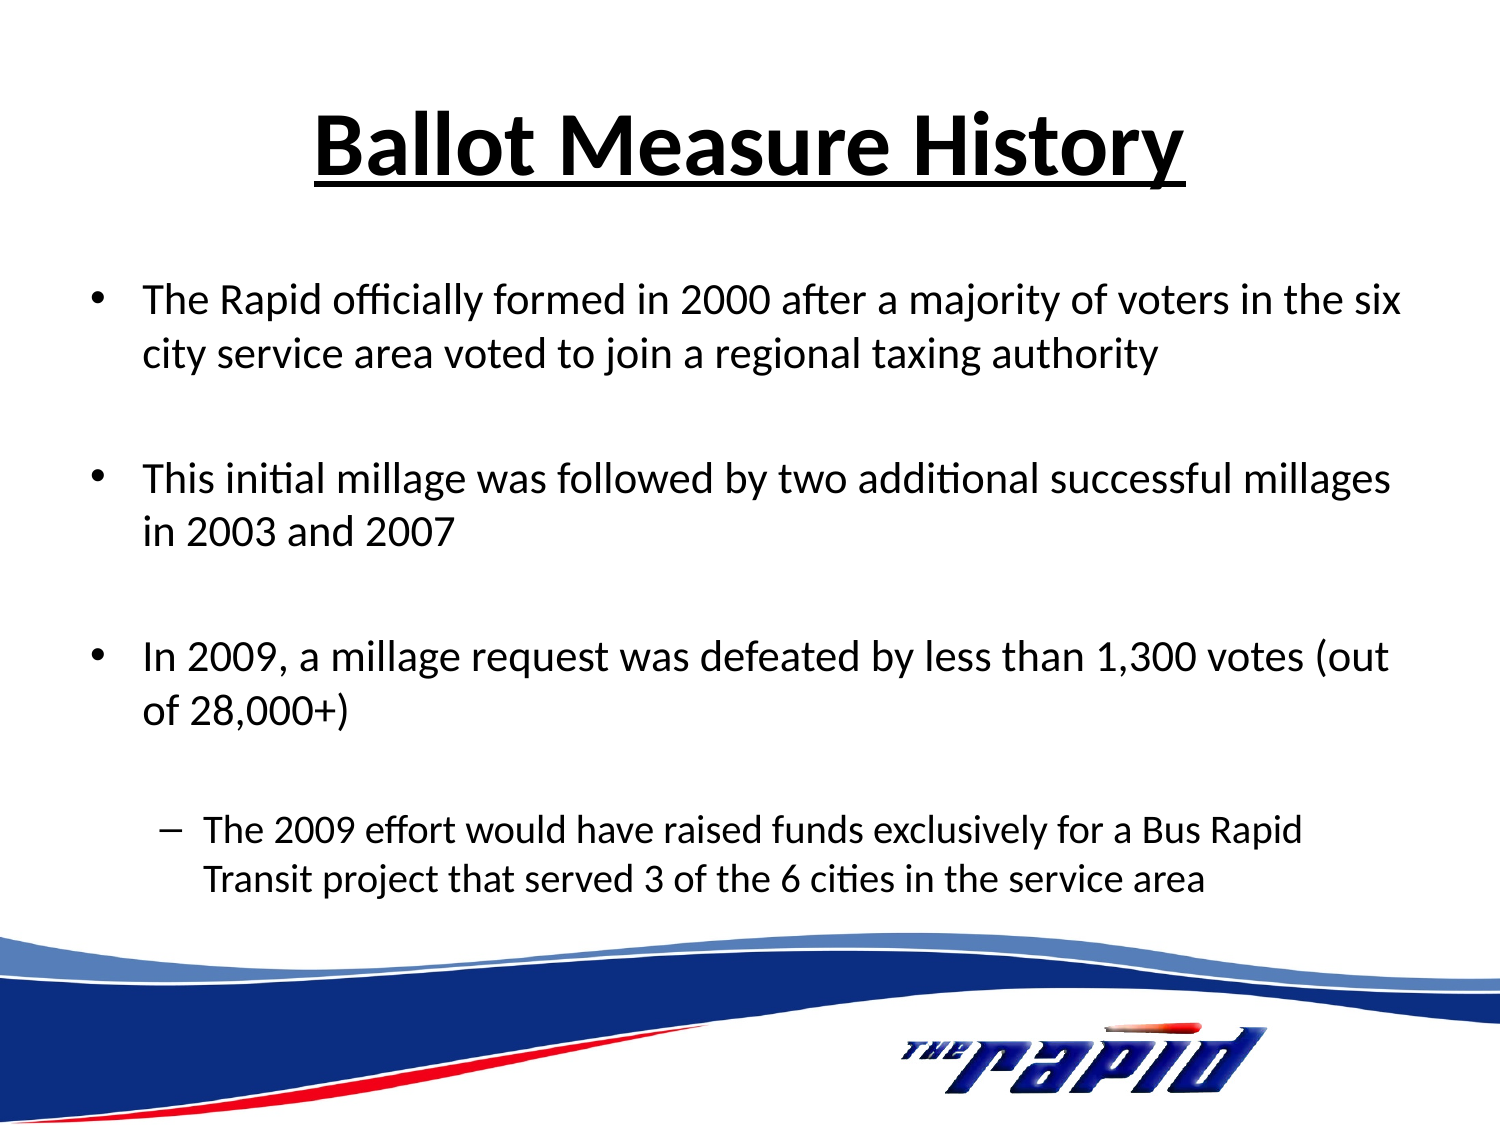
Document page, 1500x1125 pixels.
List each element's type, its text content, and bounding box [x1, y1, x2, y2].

list The Rapid officially formed in 2000 after a majority of voters in the six city service area voted to join a regional taxing authority This initial millage was followed by two additional successful millages in 2003 and 2007 In 2009, a millage request was defeated by less than 1,300 votes (out of 28,000+) The 2009 effort would have raised funds exclusively for a Bus Rapid Transit project that served 3 of the 6 cities in the service area [75, 262, 1425, 913]
title Ballot Measure History [75, 45, 1425, 233]
picture [0, 930, 1500, 1125]
